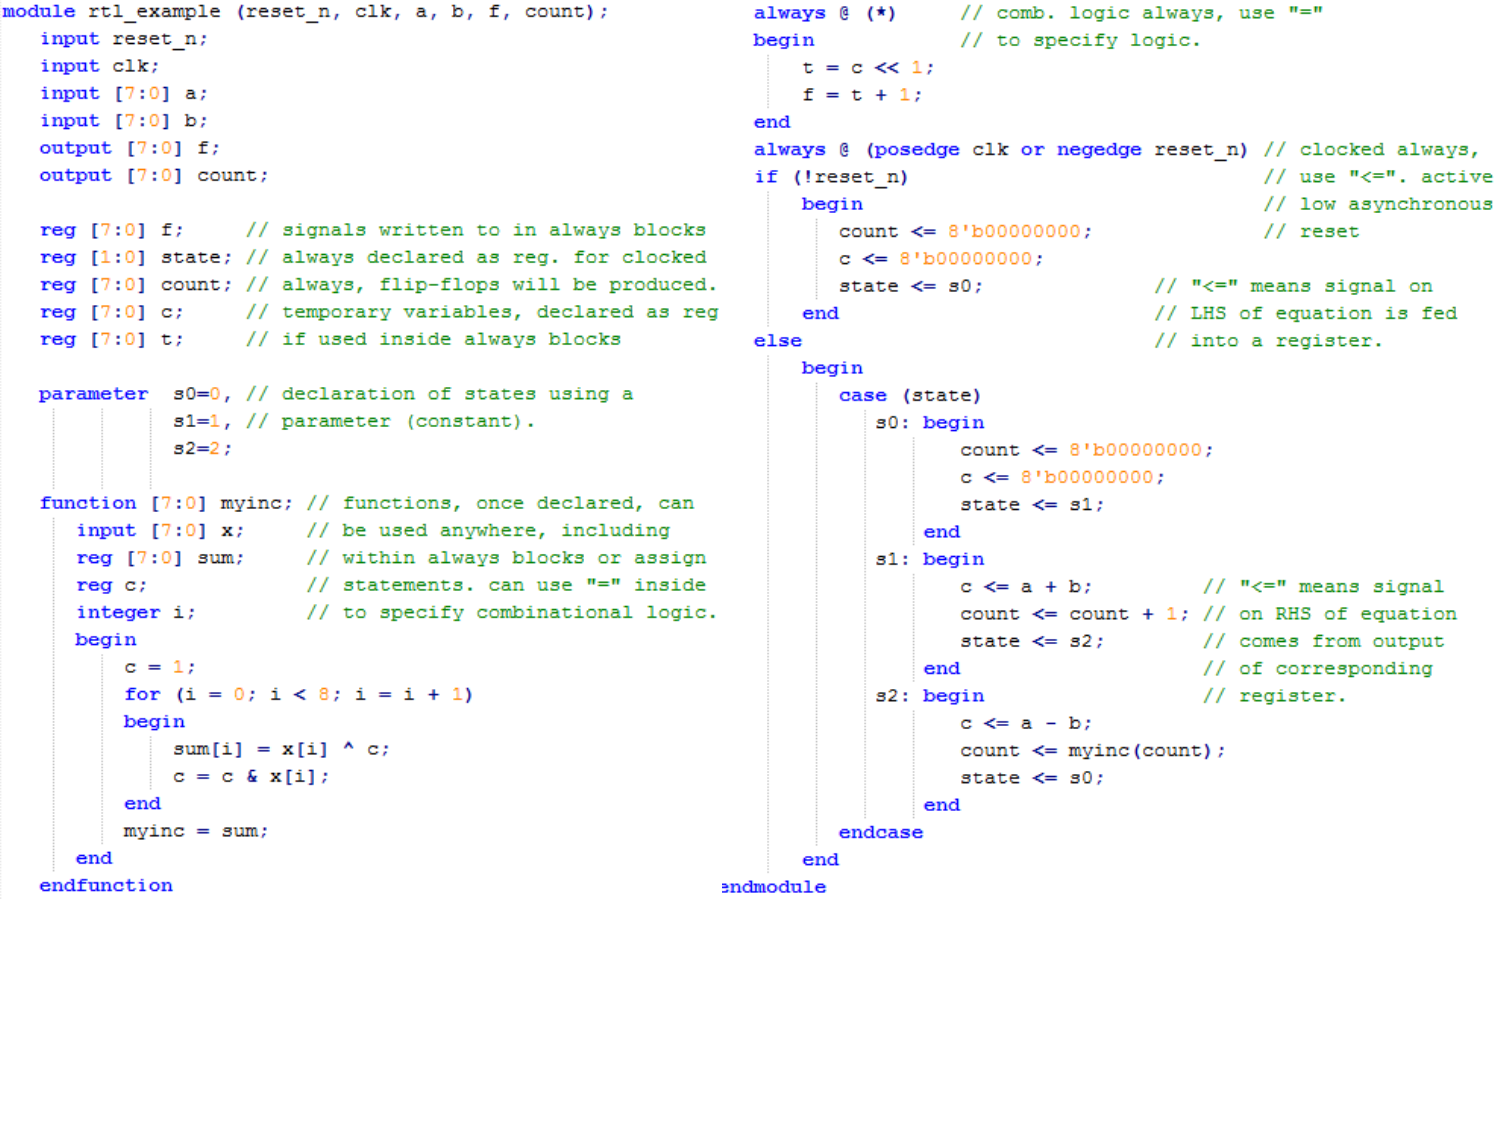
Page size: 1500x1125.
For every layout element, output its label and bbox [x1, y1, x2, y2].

picture [0, 0, 1500, 899]
